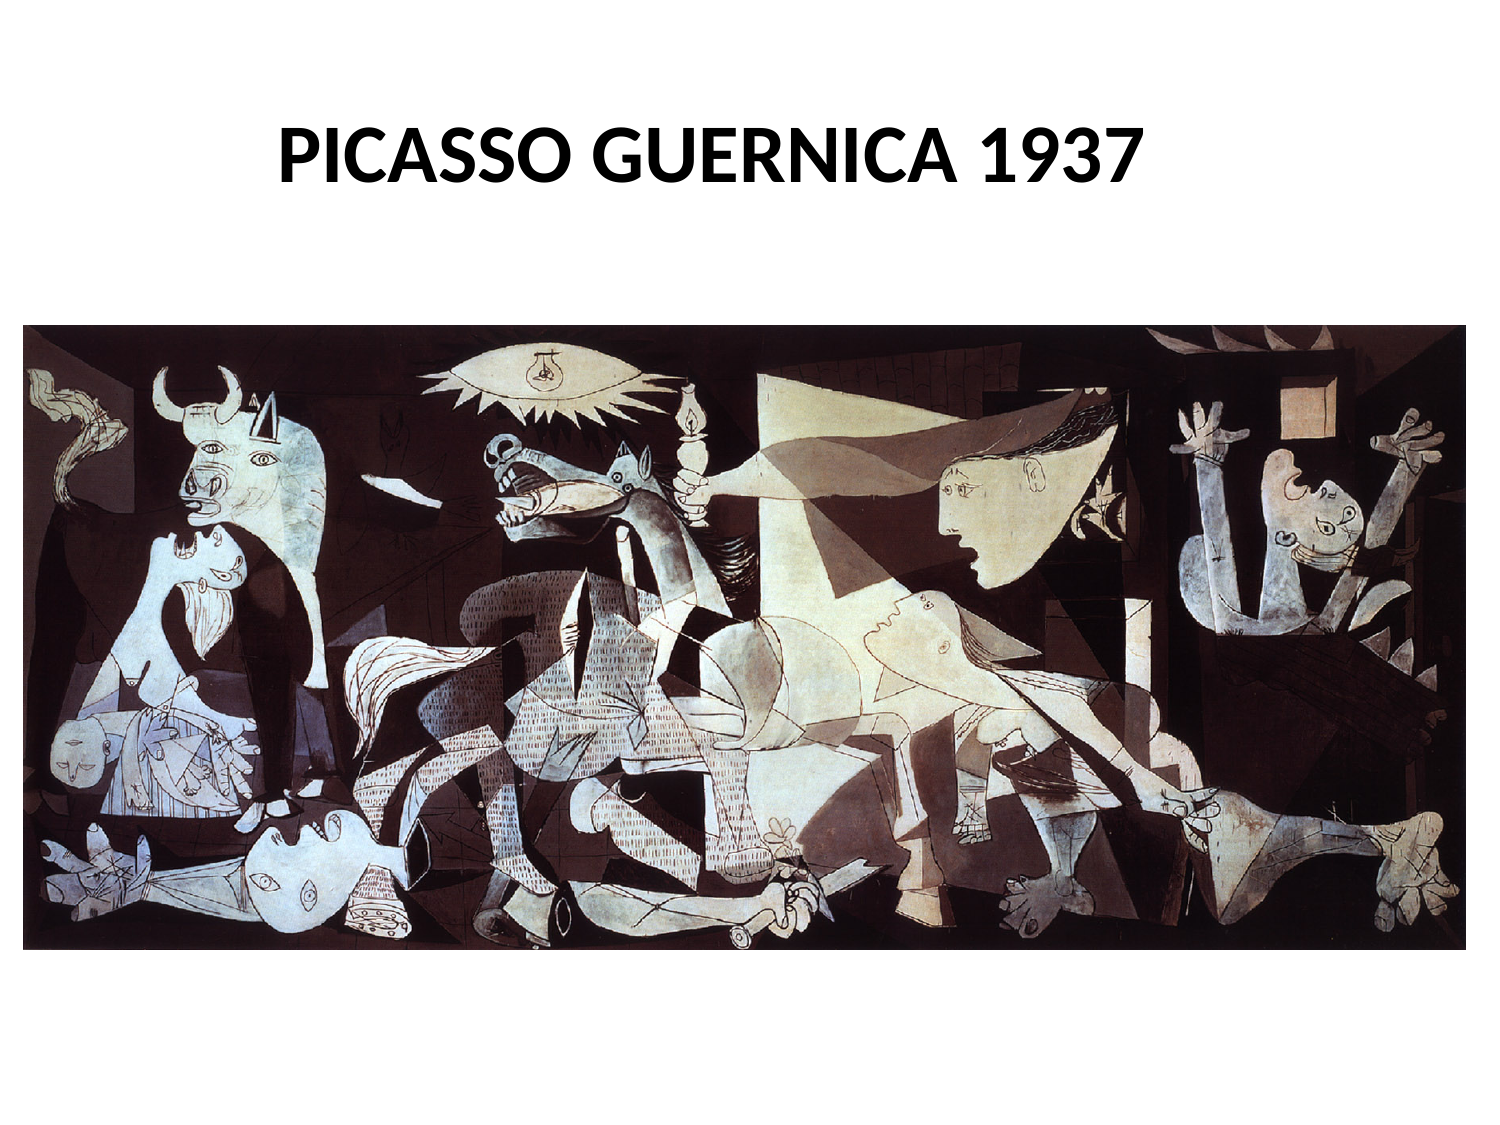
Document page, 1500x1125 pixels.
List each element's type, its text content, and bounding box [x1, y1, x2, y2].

picture [0, 325, 1466, 950]
text_box PICASSO GUERNICA 1937 [75, 91, 1348, 207]
